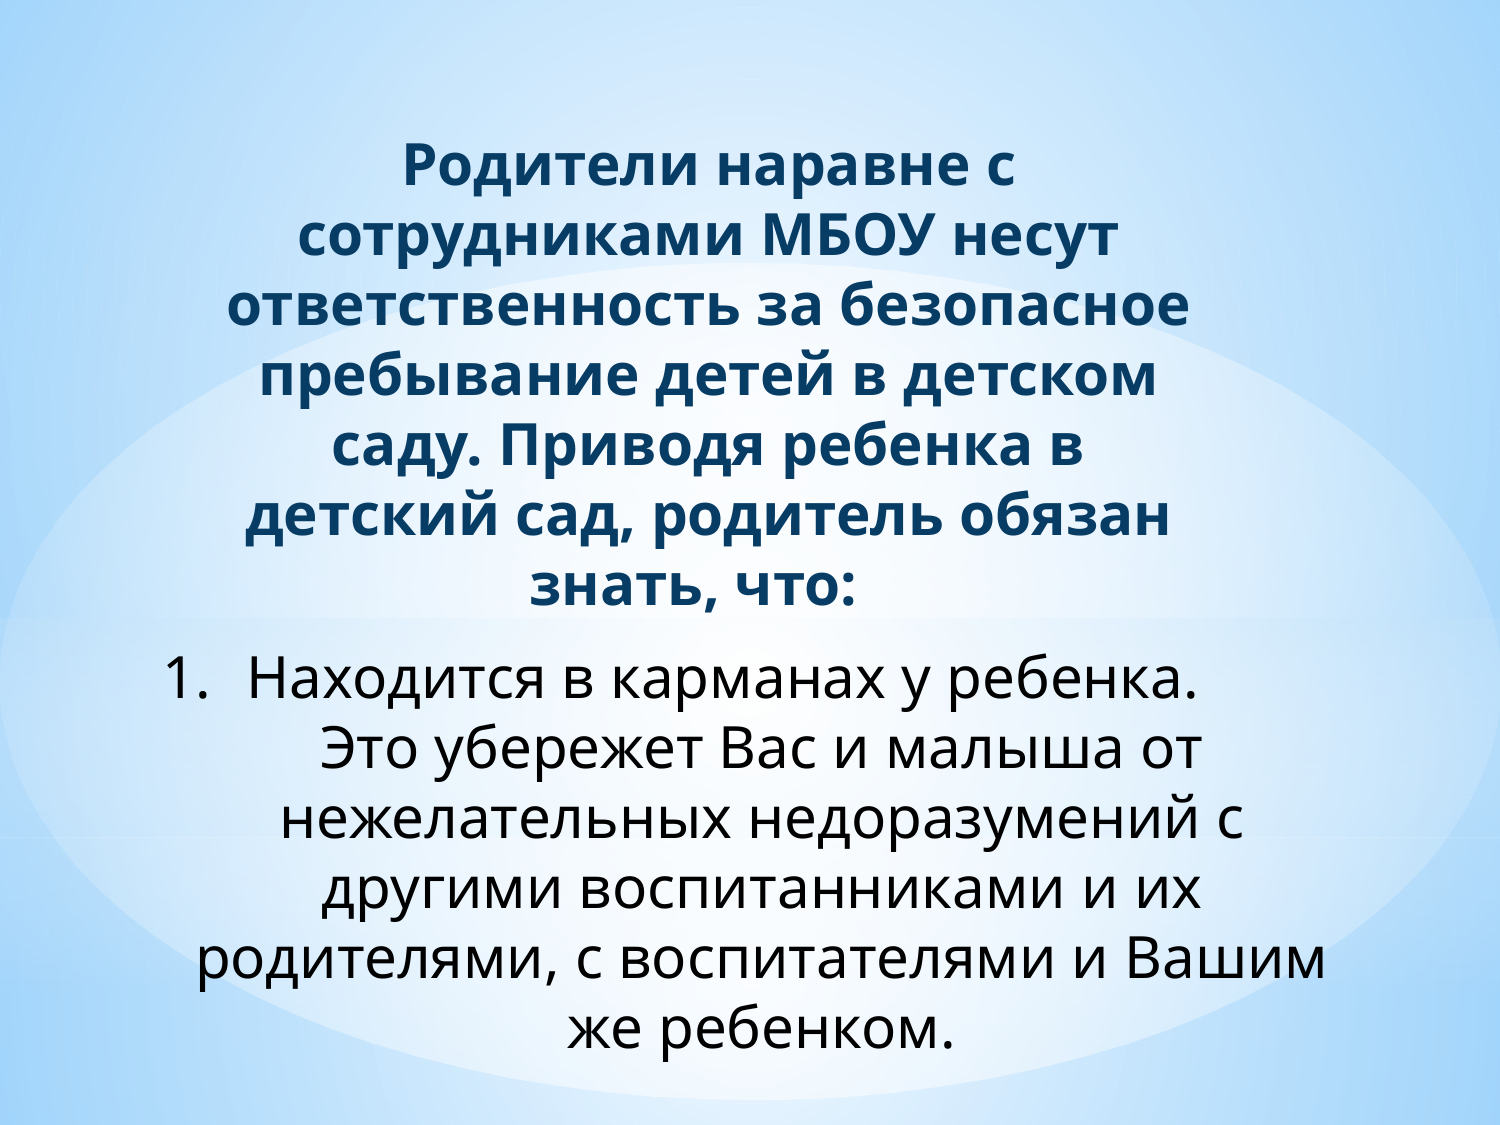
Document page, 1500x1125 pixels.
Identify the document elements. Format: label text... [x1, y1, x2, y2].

list Родители наравне с сотрудниками МБОУ несут ответственность за безопасное пребывание детей в детском саду. Приводя ребенка в детский сад, родитель обязан знать, что: [187, 120, 1223, 598]
text_box Находится в карманах у ребенка. Это убережет Вас и малыша от нежелательных недоразумений с другими воспитанниками и их родителями, с воспитателями и Вашим же ребенком. [147, 633, 1376, 1068]
